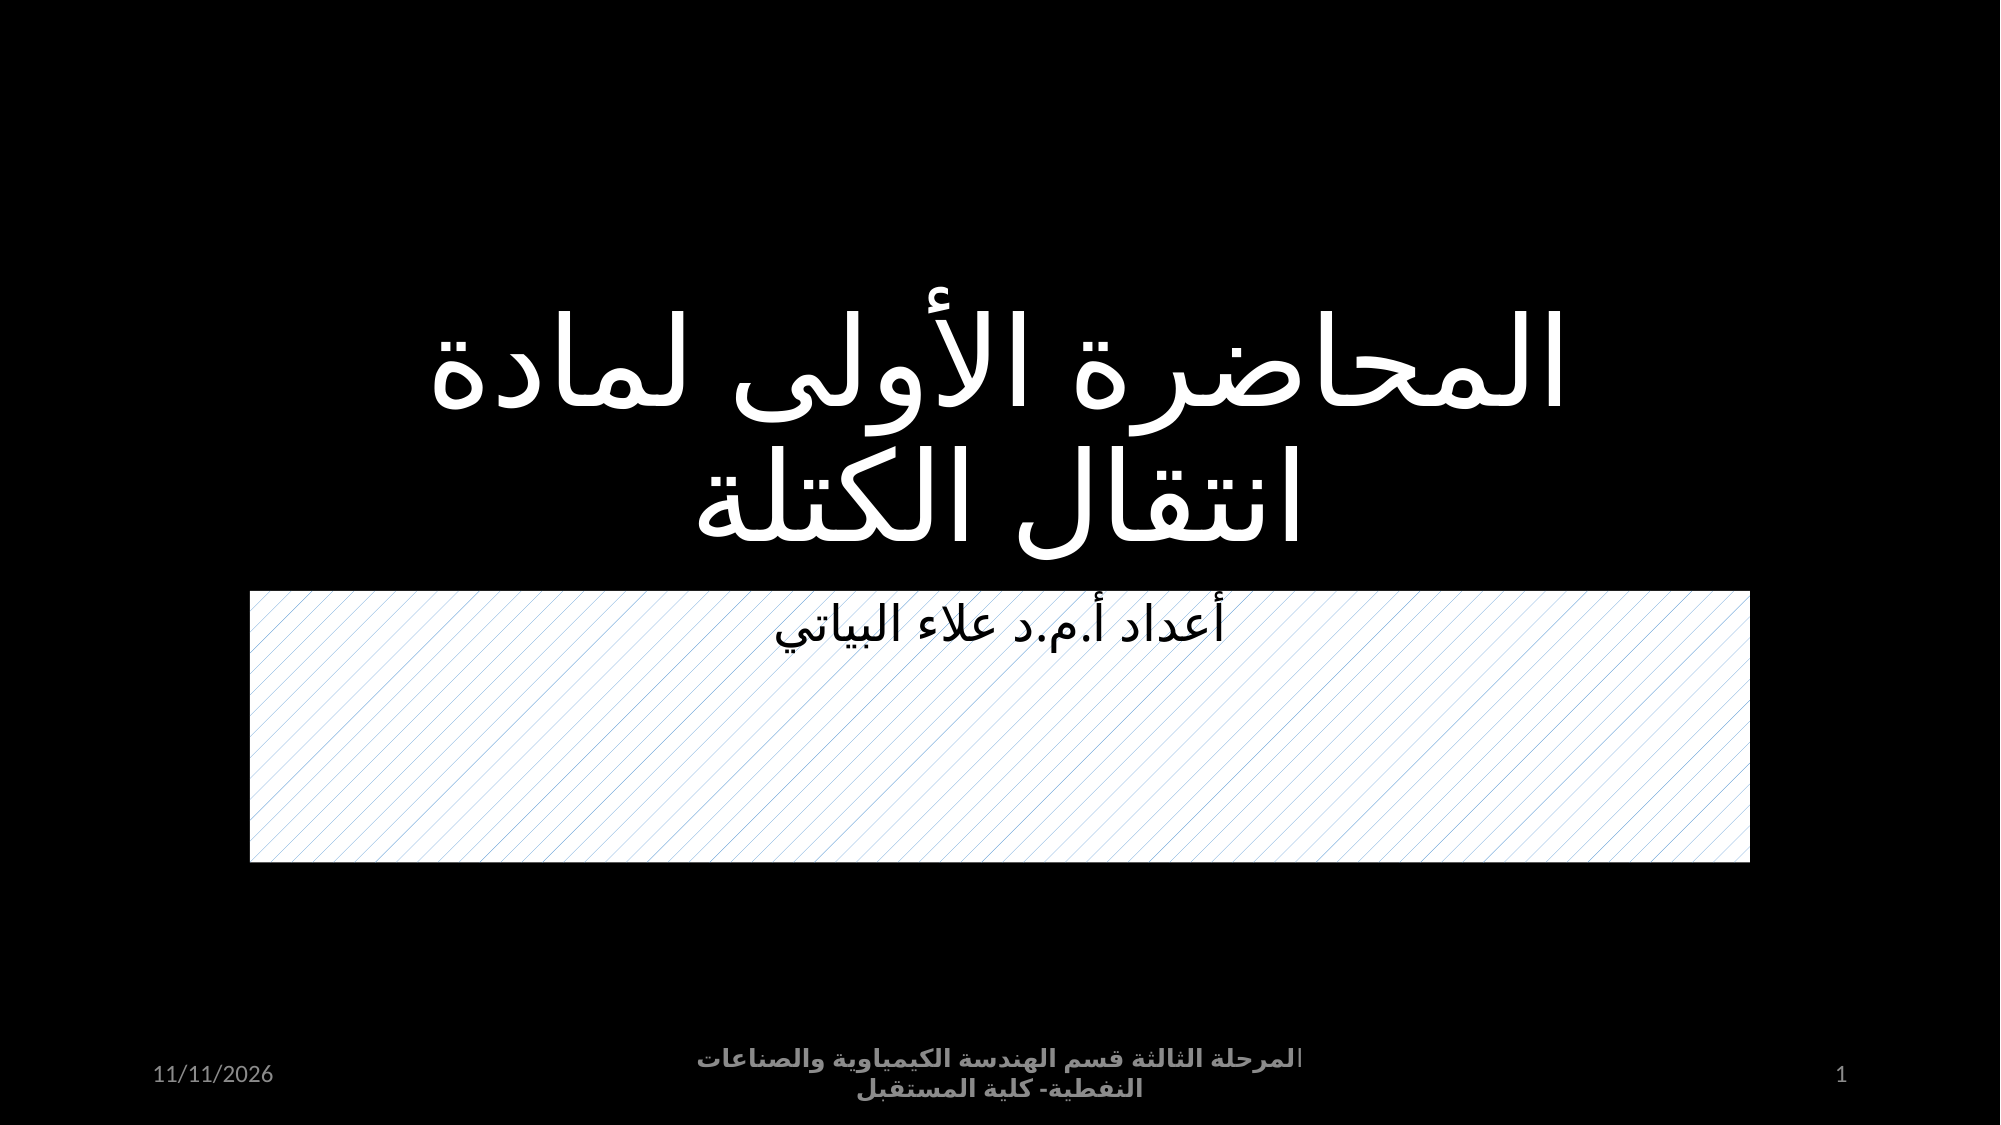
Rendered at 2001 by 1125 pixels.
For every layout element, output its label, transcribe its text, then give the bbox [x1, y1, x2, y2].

title المحاضرة الأولى لمادة انتقال الكتلة [249, 184, 1750, 576]
footer المرحلة الثالثة قسم الهندسة الكيمياوية والصناعات النفطية- كلية المستقبل [662, 1042, 1338, 1103]
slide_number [137, 1042, 588, 1103]
slide_number 1 [1412, 1042, 1863, 1103]
subtitle أعداد أ.م.د علاء البياتي [249, 590, 1750, 863]
